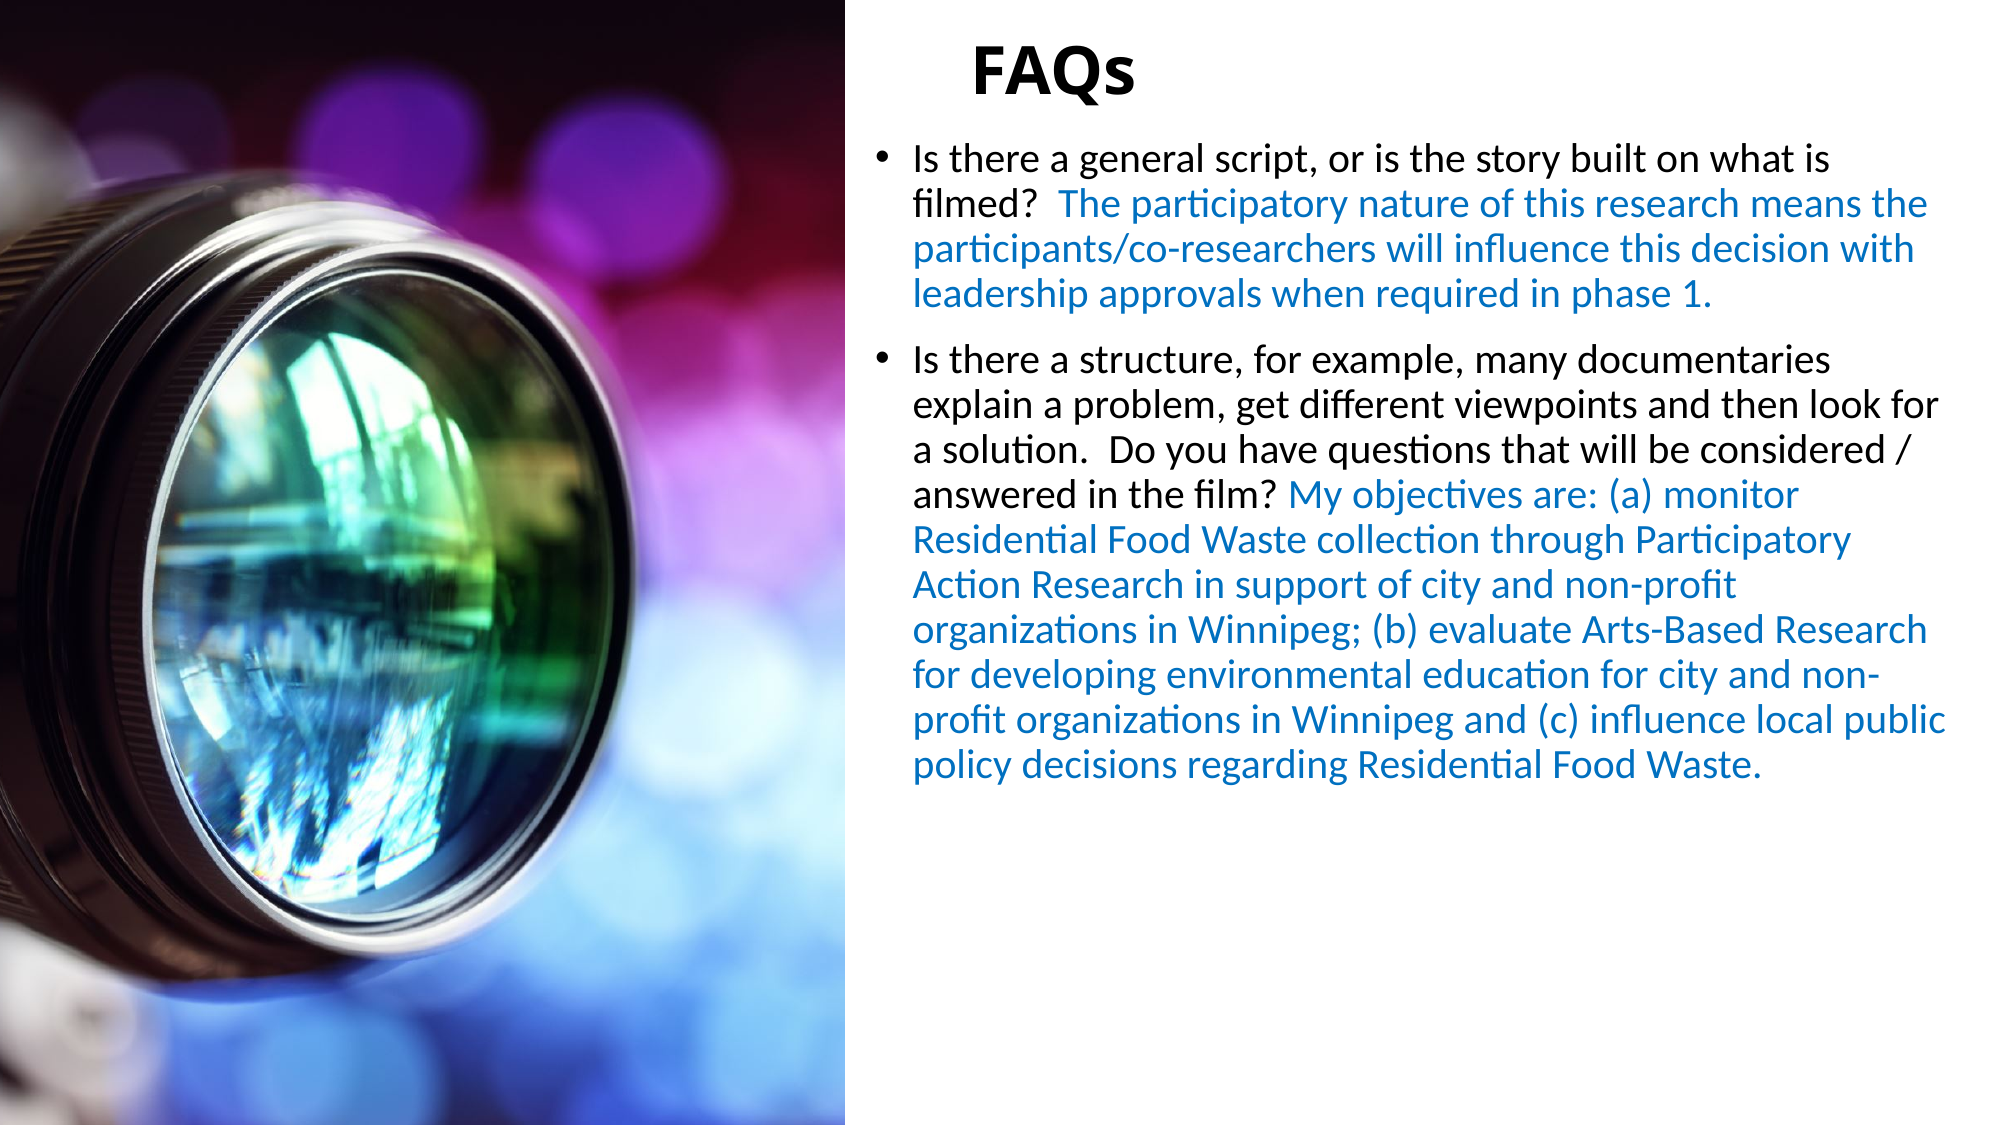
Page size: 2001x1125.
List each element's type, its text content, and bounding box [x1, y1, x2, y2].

list Is there a general script, or is the story built on what is filmed? The participatory nature of this research means the participants/co-researchers will influence this decision with leadership approvals when required in phase 1. Is there a structure, for example, many documentaries explain a problem, get different viewpoints and then look for a solution. Do you have questions that will be considered / answered in the film? My objectives are: (a) monitor Residential Food Waste collection through Participatory Action Research in support of city and non-profit organizations in Winnipeg; (b) evaluate Arts-Based Research for developing environmental education for city and non-profit organizations in Winnipeg and (c) influence local public policy decisions regarding Residential Food Waste. [859, 128, 1968, 1038]
picture [0, 0, 845, 1125]
title FAQs [955, 29, 1207, 128]
